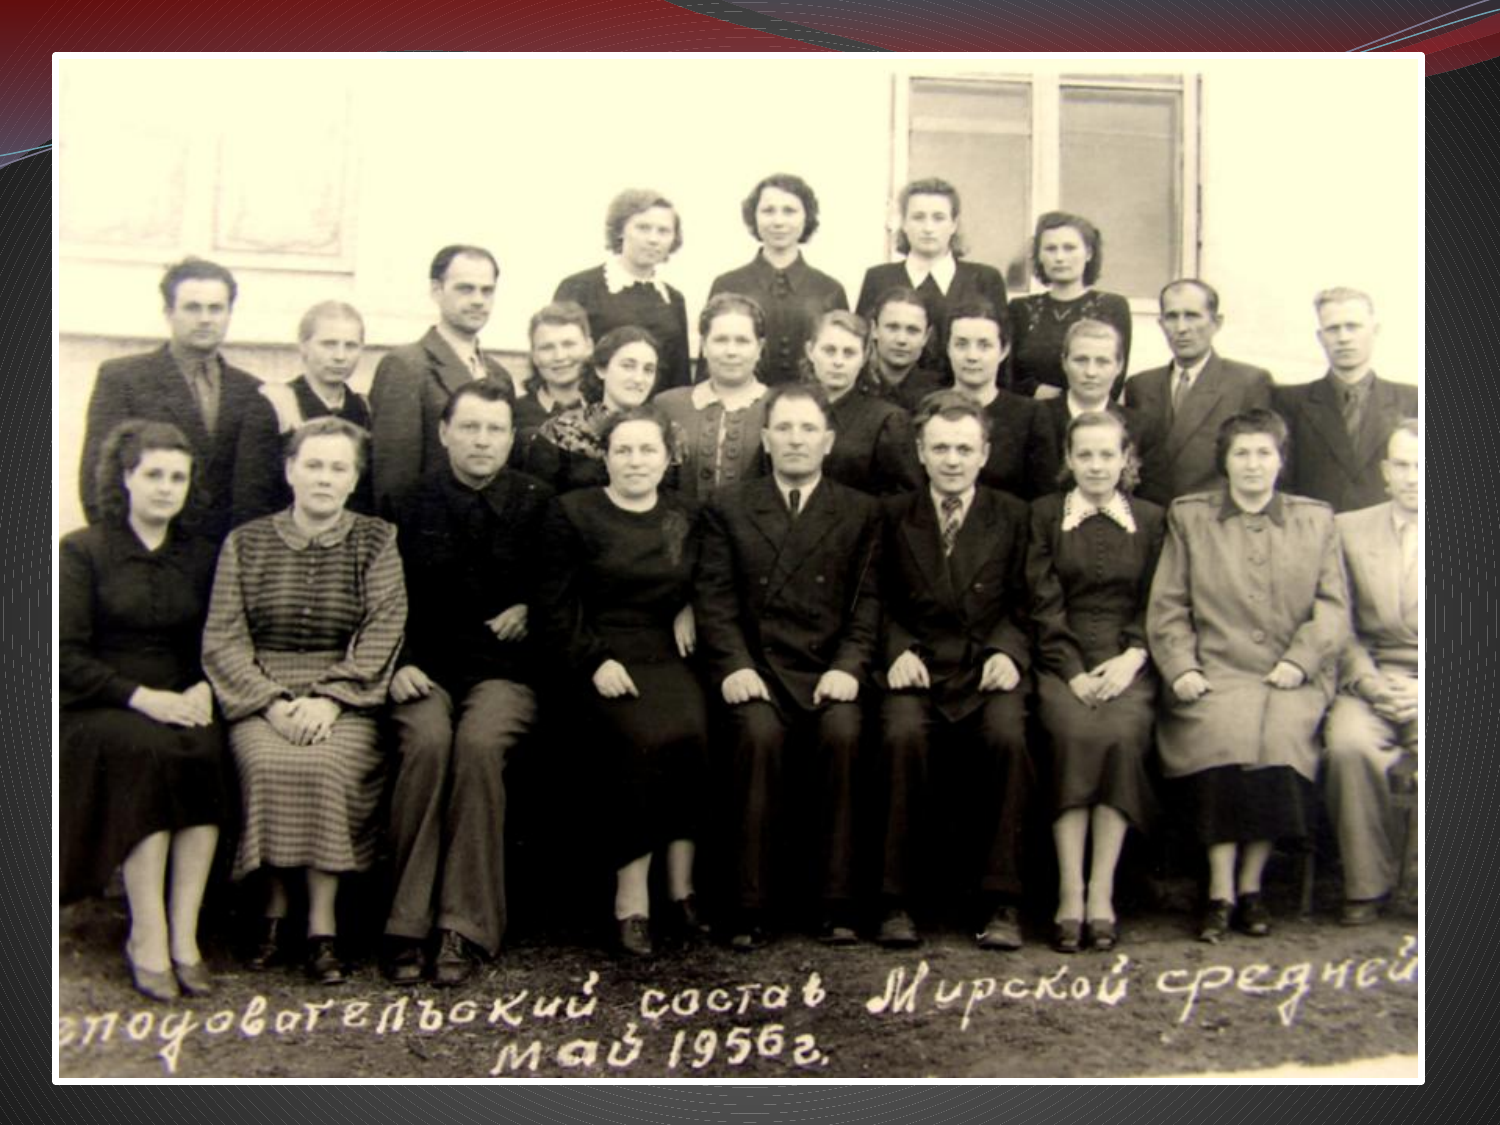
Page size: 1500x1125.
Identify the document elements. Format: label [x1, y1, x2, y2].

picture [58, 58, 1419, 1079]
